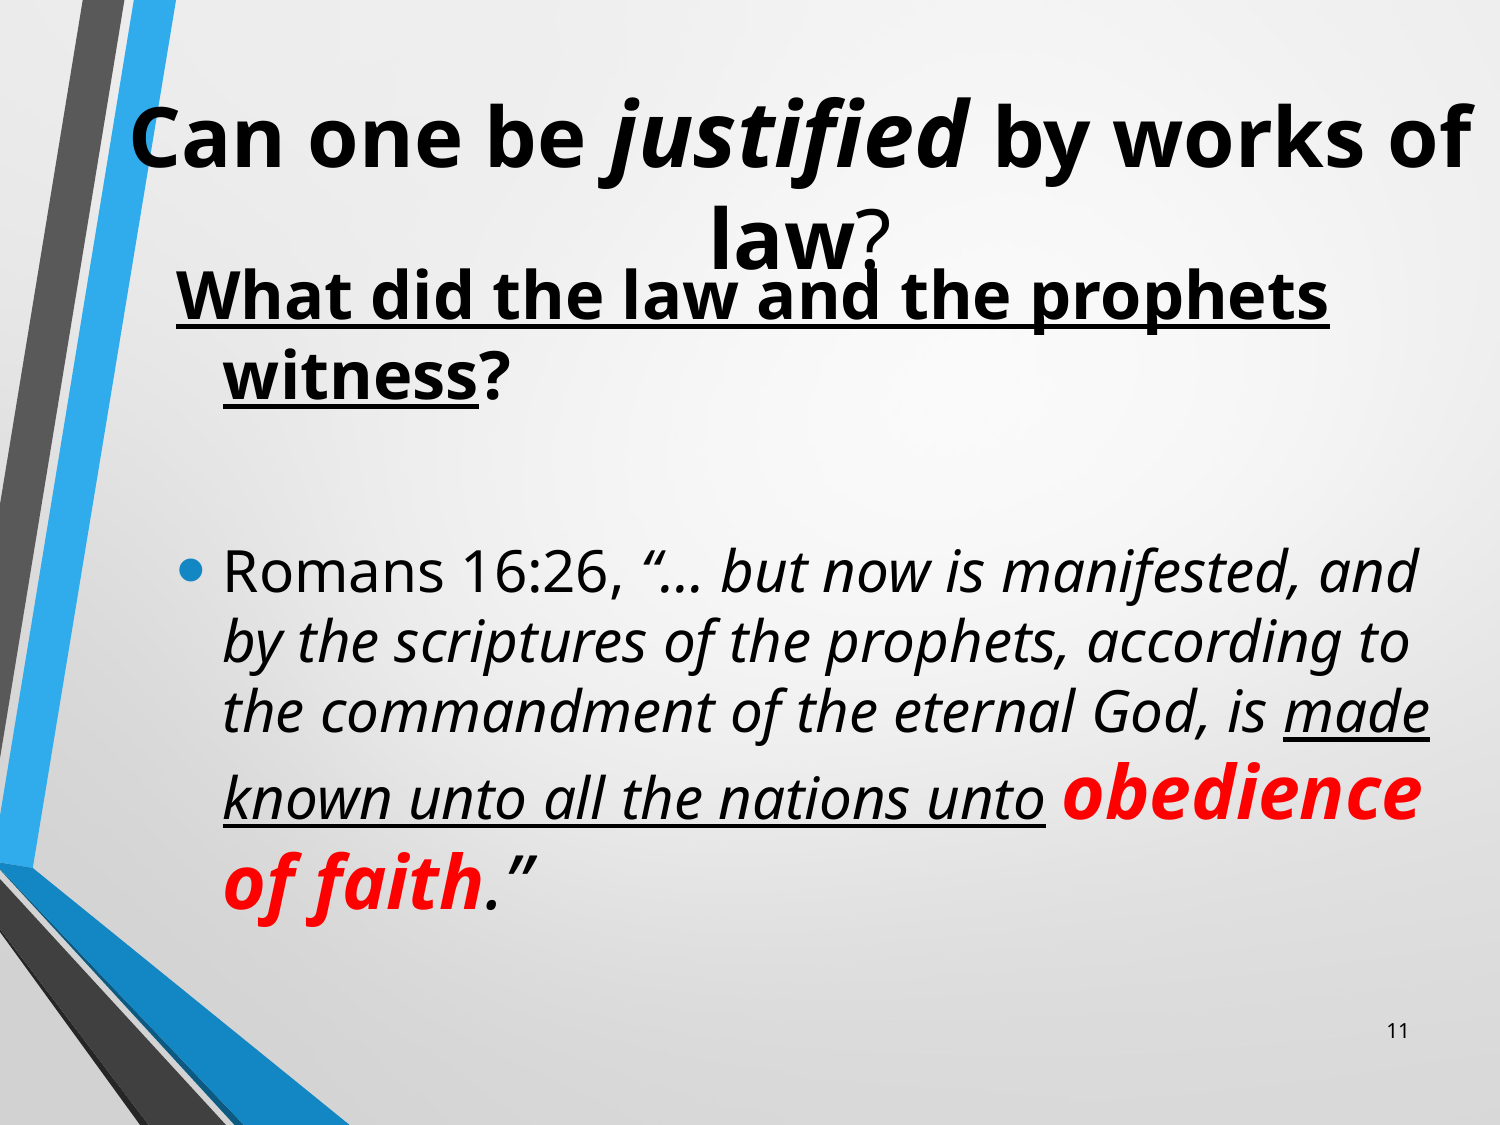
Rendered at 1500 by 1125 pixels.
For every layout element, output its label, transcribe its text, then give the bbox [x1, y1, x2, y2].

slide_number 11 [1354, 1001, 1425, 1062]
list What did the law and the prophets witness? Romans 16:26, “… but now is manifested, and by the scriptures of the prophets, according to the commandment of the eternal God, is made known unto all the nations unto obedience of faith.” [161, 245, 1450, 932]
title Can one be justified by works of law? [112, 68, 1488, 294]
